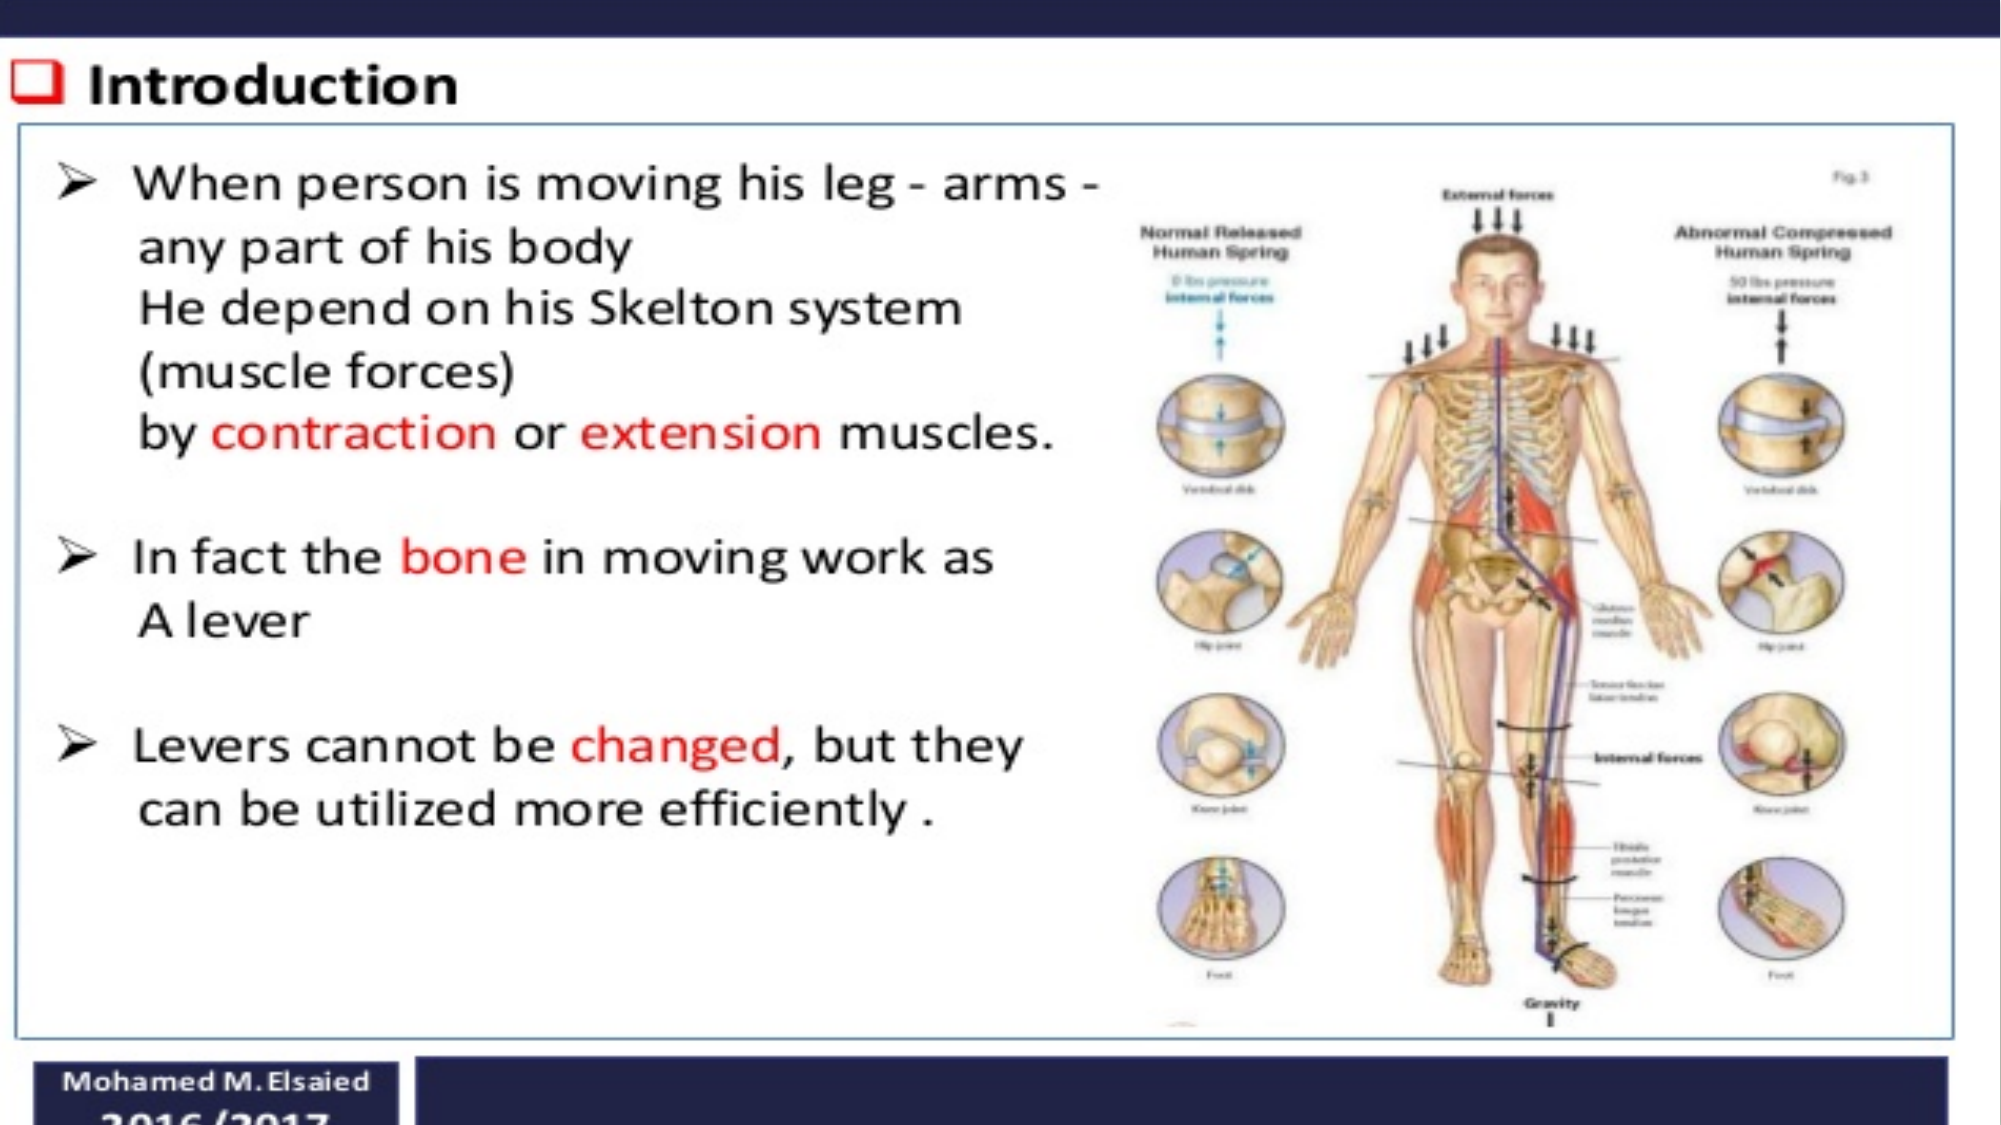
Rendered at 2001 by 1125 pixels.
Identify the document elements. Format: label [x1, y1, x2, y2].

picture [20, 344, 301, 549]
list [0, 0, 2000, 1125]
